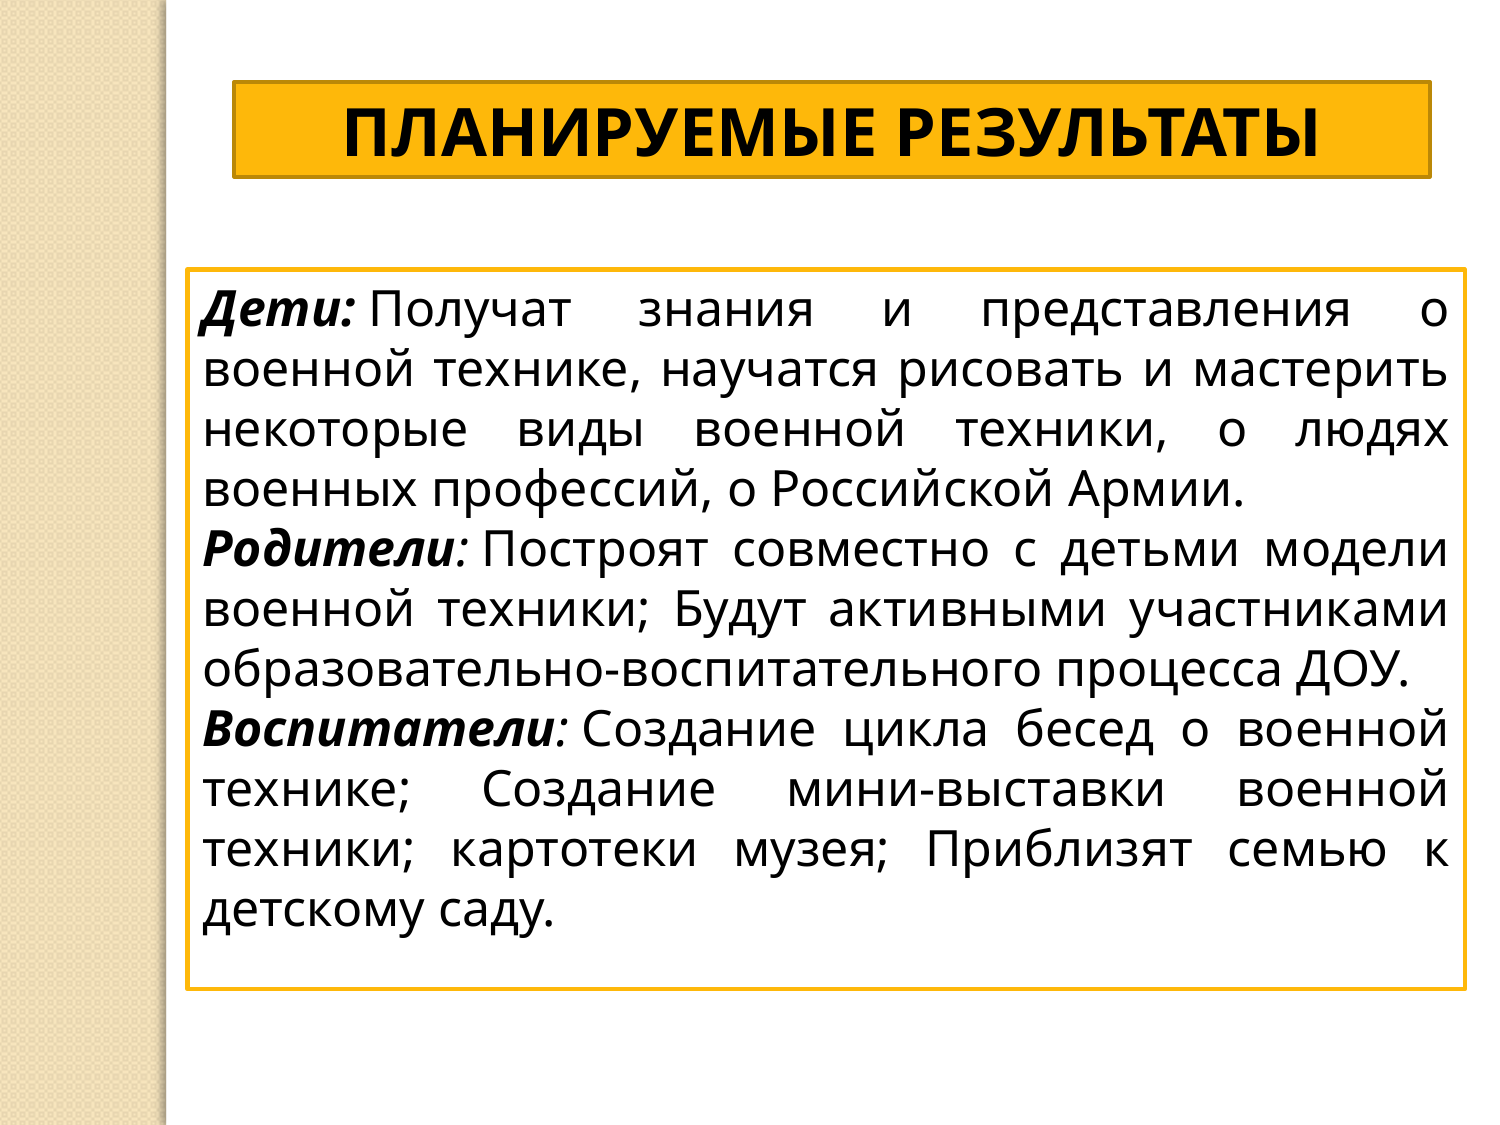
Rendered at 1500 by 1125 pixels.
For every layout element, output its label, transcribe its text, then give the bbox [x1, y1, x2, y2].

text_box ПЛАНИРУЕМЫЕ РЕЗУЛЬТАТЫ [232, 80, 1432, 179]
text_box Дети: Получат знания и представления о военной технике, научатся рисовать и мастерить некоторые виды военной техники, о людях военных профессий, о Российской Армии. Родители: Построят совместно с детьми модели военной техники; Будут активными участниками образовательно-воспитательного процесса ДОУ. Воспитатели: Создание цикла бесед о военной технике; Создание мини-выставки военной техники; картотеки музея; Приблизят семью к детскому саду. [185, 267, 1467, 991]
